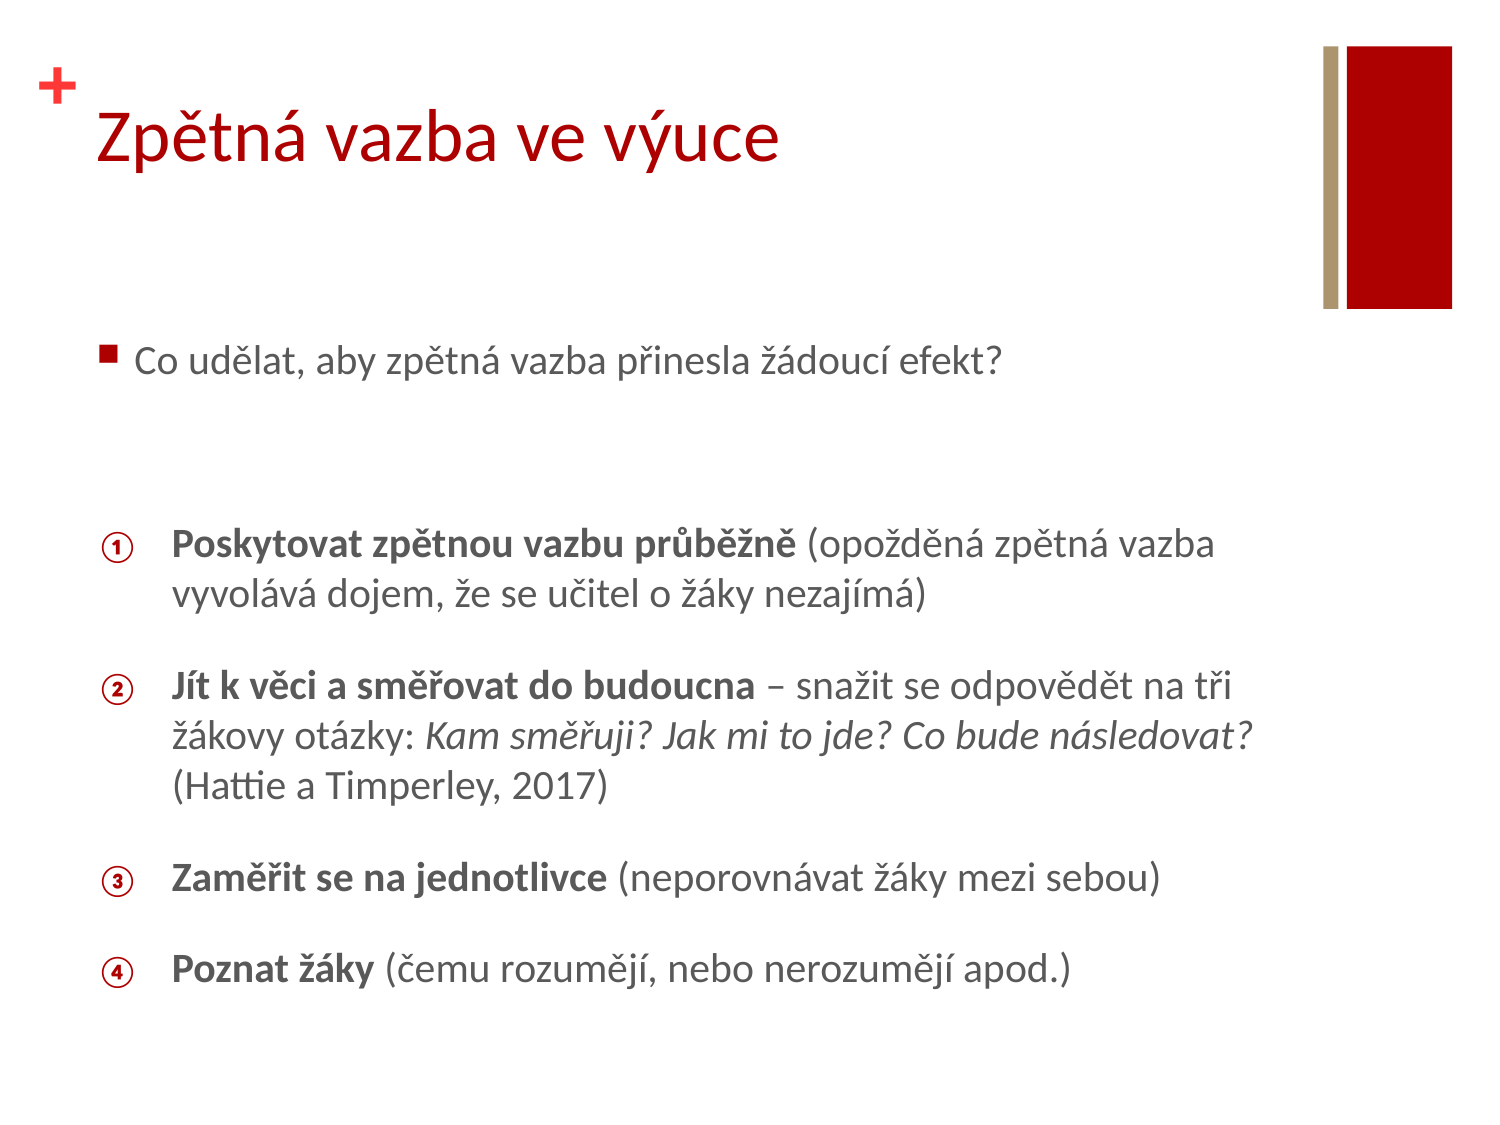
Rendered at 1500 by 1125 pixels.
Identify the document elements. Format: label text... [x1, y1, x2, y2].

title Zpětná vazba ve výuce [81, 79, 1322, 263]
list Co udělat, aby zpětná vazba přinesla žádoucí efekt? Poskytovat zpětnou vazbu průběžně (opožděná zpětná vazba vyvolává dojem, že se učitel o žáky nezajímá) Jít k věci a směřovat do budoucna – snažit se odpovědět na tři žákovy otázky: Kam směřuji? Jak mi to jde? Co bude následovat? (Hattie a Timperley, 2017) Zaměřit se na jednotlivce (neporovnávat žáky mezi sebou) Poznat žáky (čemu rozumějí, nebo nerozumějí apod.) [81, 324, 1322, 1005]
